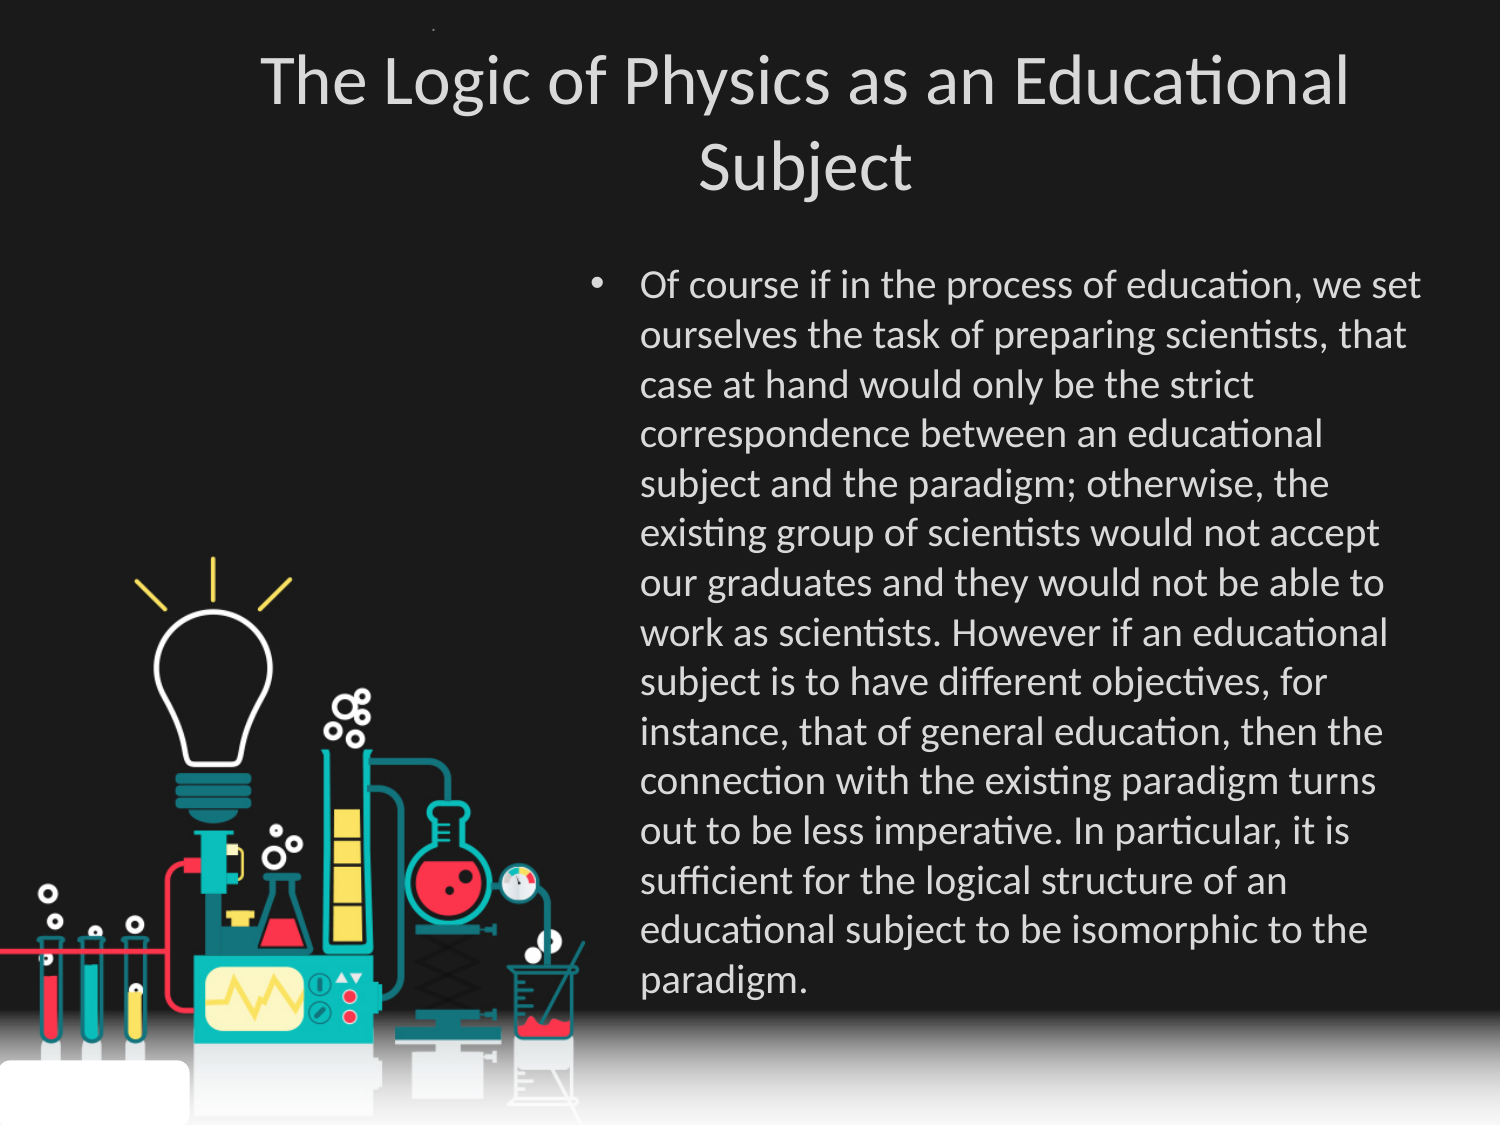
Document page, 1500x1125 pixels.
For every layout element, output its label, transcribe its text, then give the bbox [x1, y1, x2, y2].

picture [0, 0, 1500, 1125]
text_box [0, 1060, 190, 1125]
title The Logic of Physics as an Educational Subject [225, 24, 1388, 213]
list Of course if in the process of education, we set ourselves the task of preparing scientists, that case at hand would only be the strict correspondence between an educational subject and the paradigm; otherwise, the existing group of scientists would not accept our graduates and they would not be able to work as scientists. However if an educational subject is to have different objectives, for instance, that of general education, then the connection with the existing paradigm turns out to be less imperative. In particular, it is sufficient for the logical structure of an educational subject to be isomorphic to the paradigm. [575, 249, 1438, 1030]
